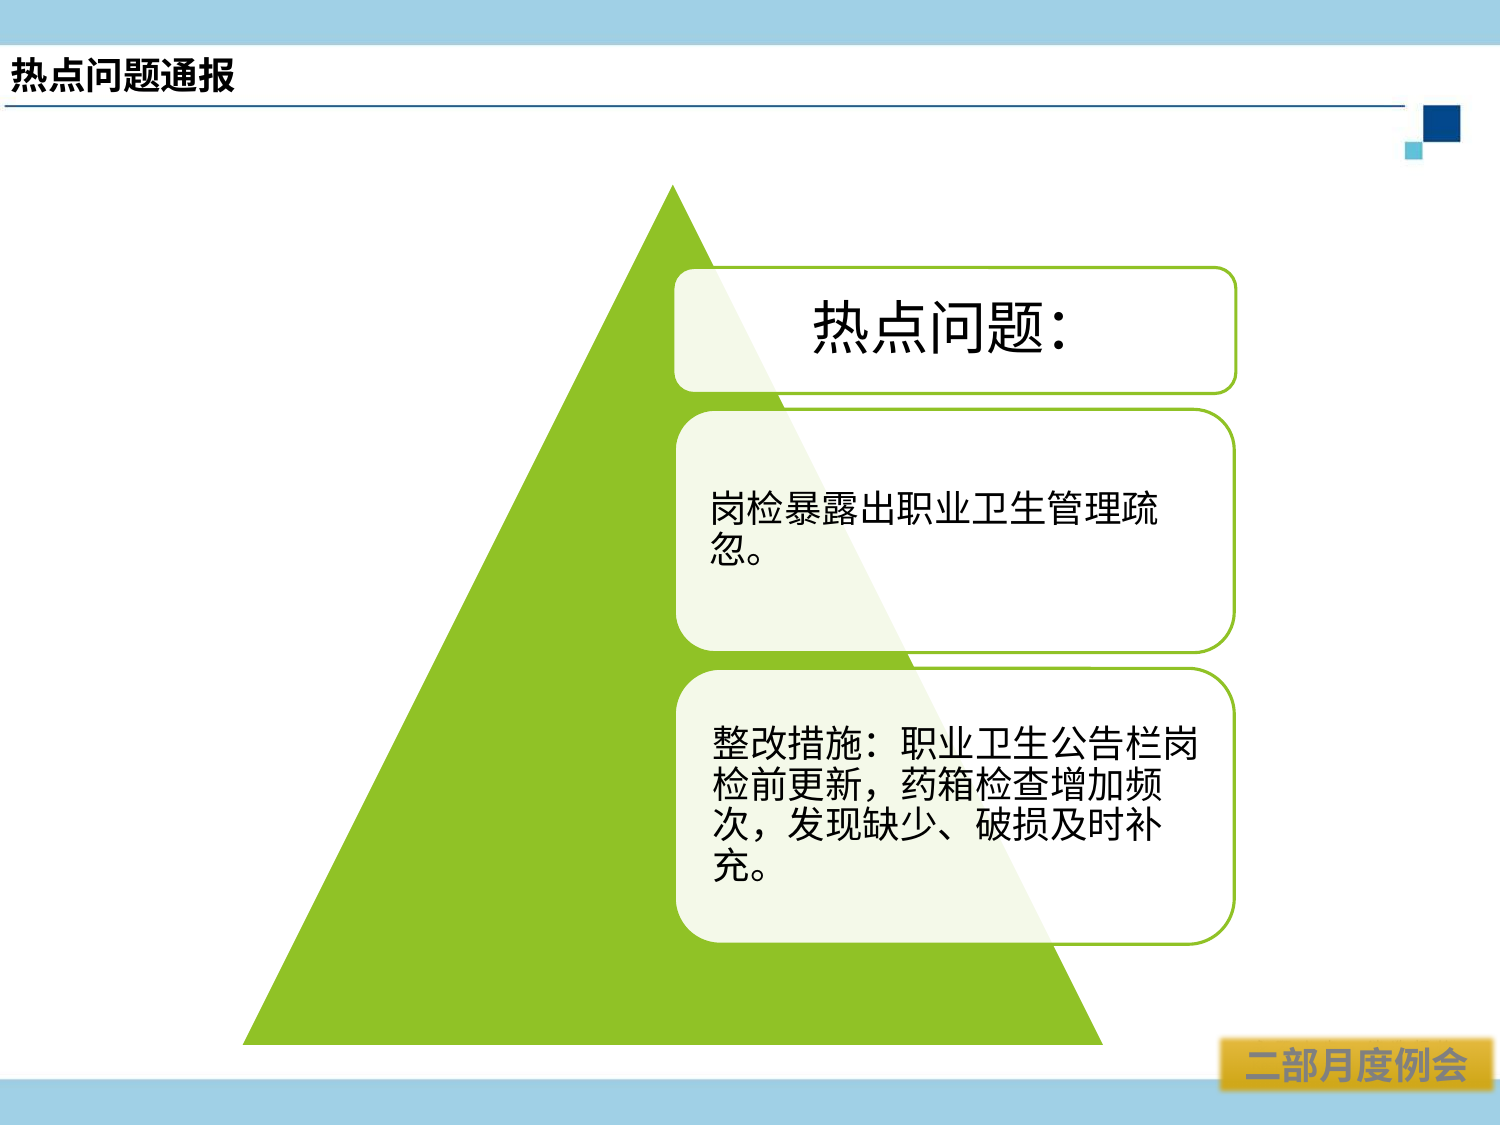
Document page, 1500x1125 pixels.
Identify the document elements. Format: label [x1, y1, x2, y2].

picture [0, 0, 1500, 1125]
text_box [122, 180, 1353, 1048]
